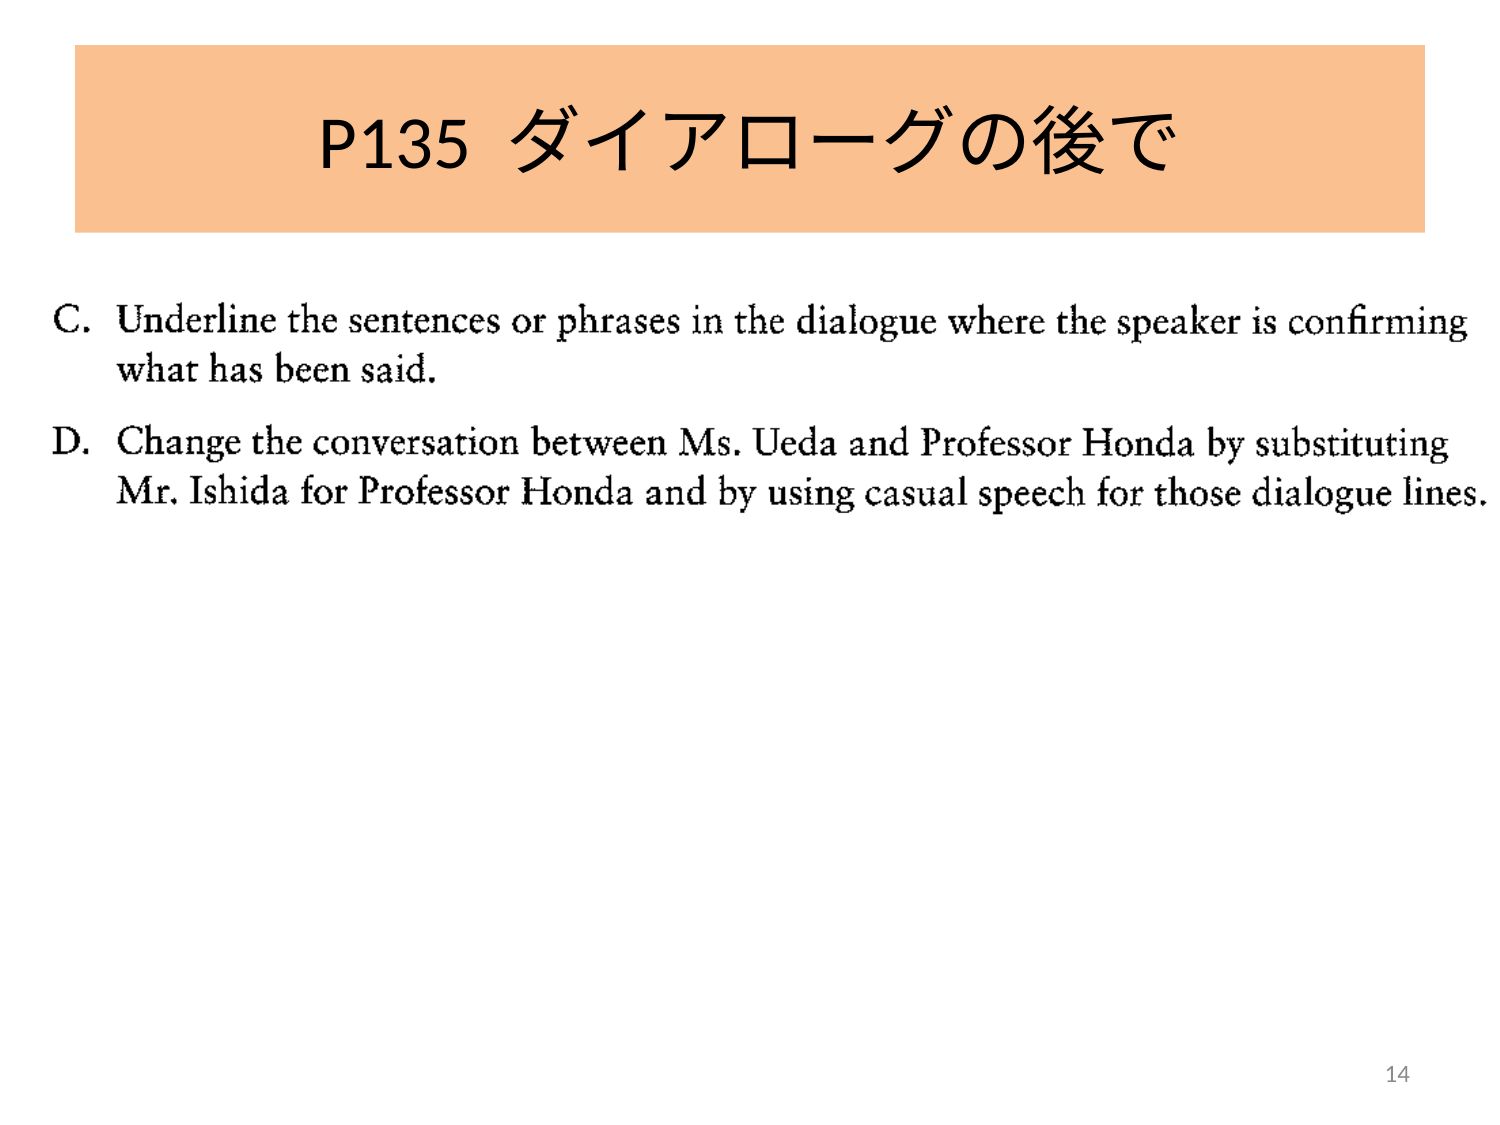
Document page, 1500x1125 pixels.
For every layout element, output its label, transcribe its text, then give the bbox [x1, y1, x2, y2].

slide_number 14 [1074, 1042, 1425, 1103]
picture [37, 286, 1500, 524]
title P135 ダイアローグの後で [74, 44, 1426, 233]
